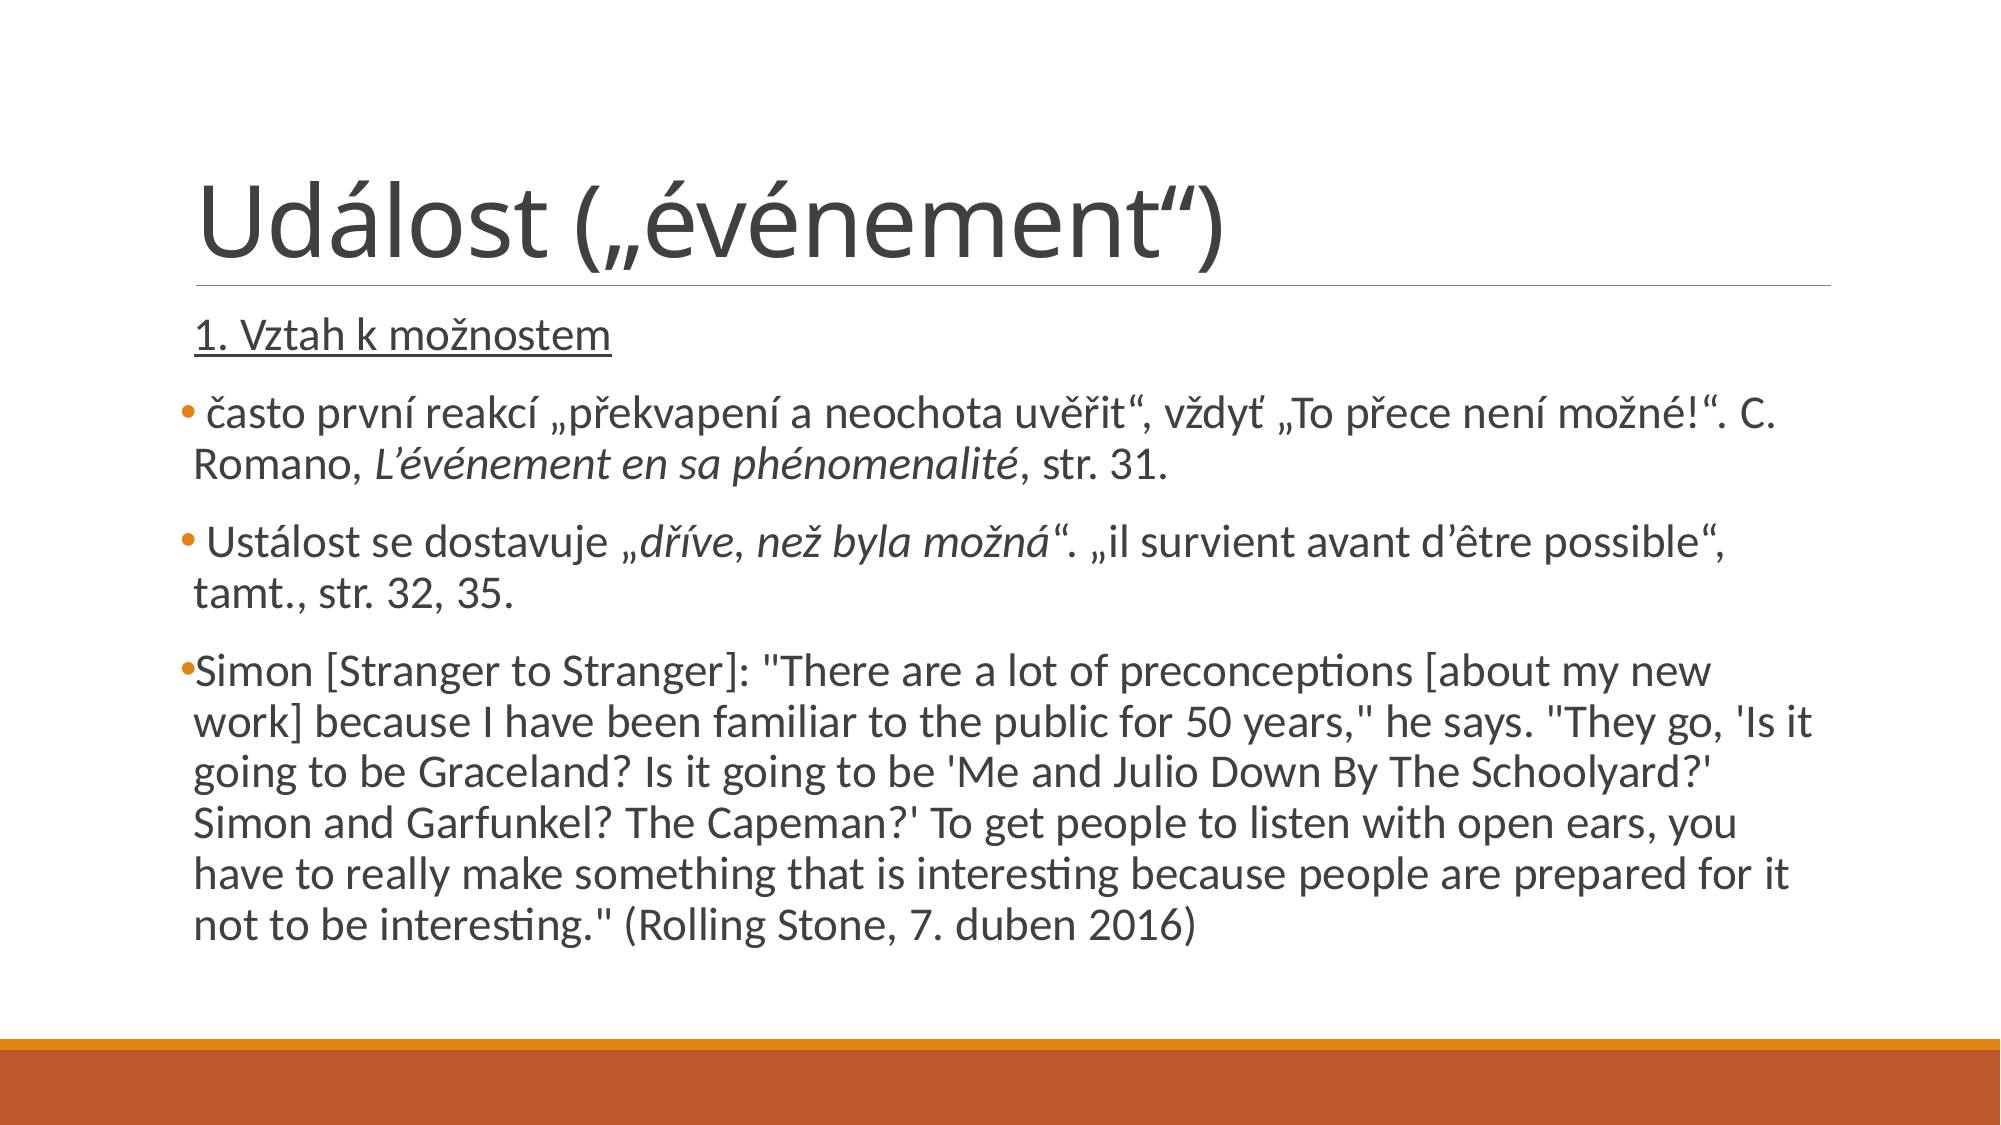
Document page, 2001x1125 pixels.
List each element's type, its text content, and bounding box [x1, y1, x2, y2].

list 1. Vztah k možnostem často první reakcí „překvapení a neochota uvěřit“, vždyť „To přece není možné!“. C. Romano, L’événement en sa phénomenalité, str. 31. Ustálost se dostavuje „dříve, než byla možná“. „il survient avant d’être possible“, tamt., str. 32, 35. Simon [Stranger to Stranger]: "There are a lot of preconceptions [about my new work] because I have been familiar to the public for 50 years," he says. "They go, 'Is it going to be Graceland? Is it going to be 'Me and Julio Down By The Schoolyard?' Simon and Garfunkel? The Capeman?' To get people to listen with open ears, you have to really make something that is interesting because people are prepared for it not to be interesting." (Rolling Stone, 7. duben 2016) [180, 302, 1830, 963]
title Událost („événement“) [180, 47, 1830, 285]
